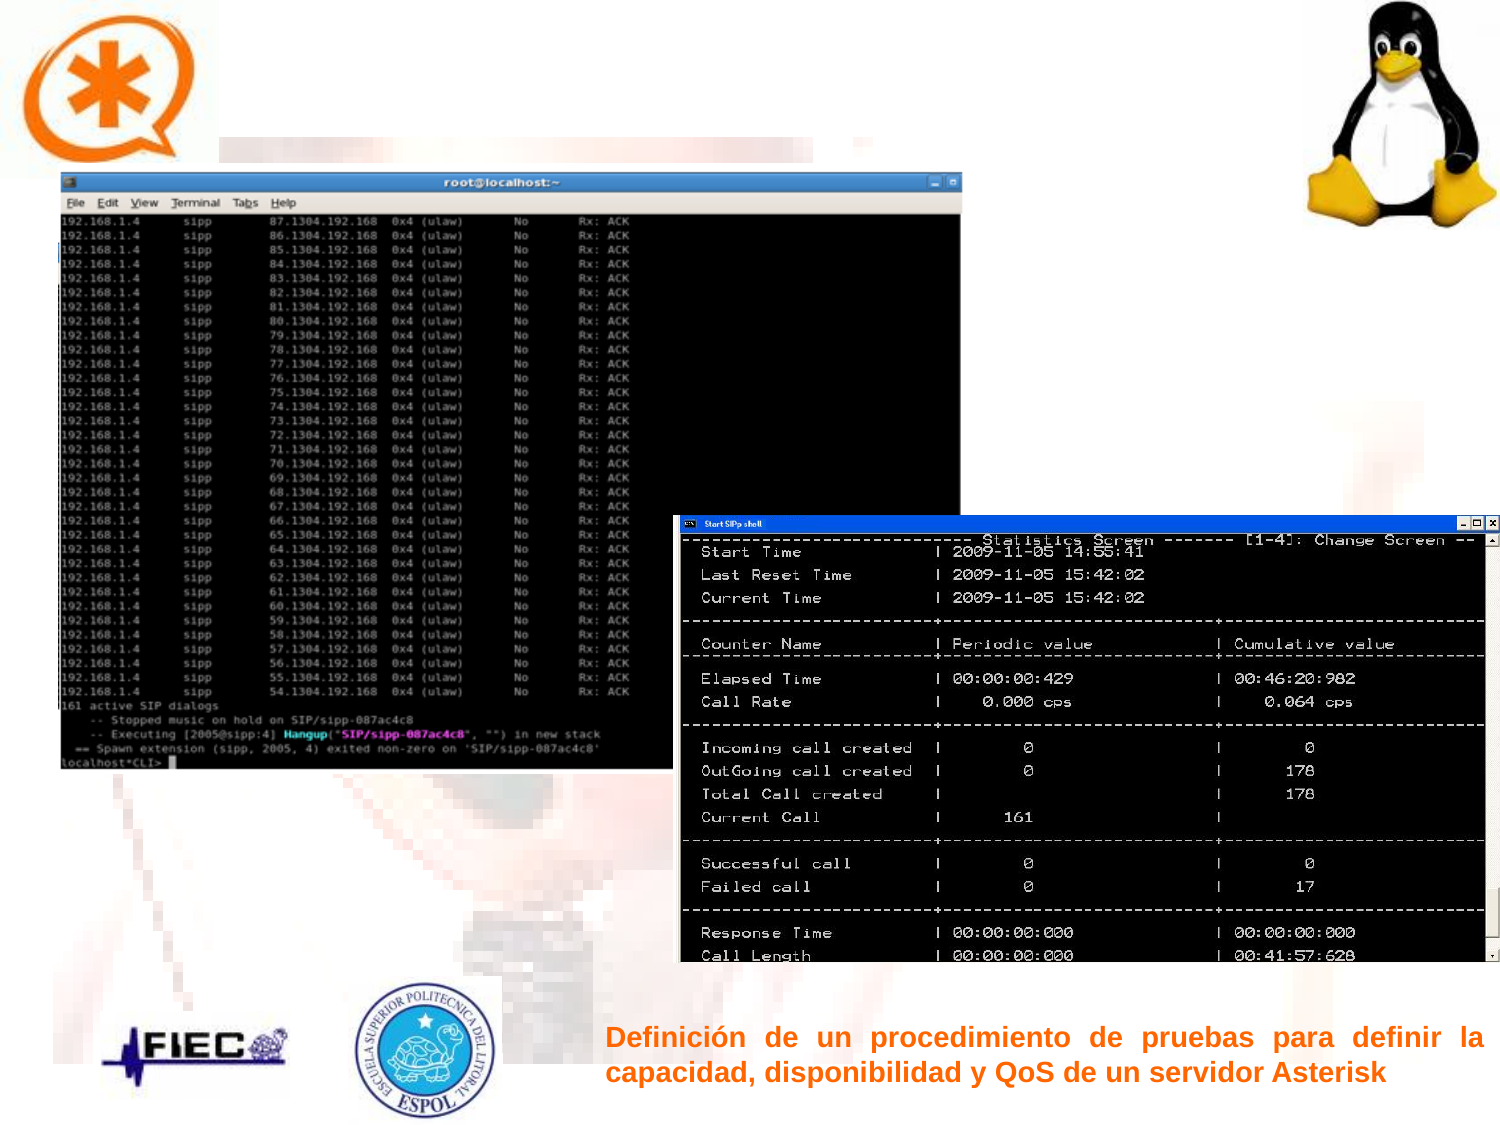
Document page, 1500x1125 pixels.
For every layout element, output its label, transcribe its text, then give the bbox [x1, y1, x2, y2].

picture [0, 0, 1500, 1125]
text_box Definición de un procedimiento de pruebas para definir la capacidad, disponibilidad y QoS de un servidor Asterisk [590, 1011, 1500, 1097]
